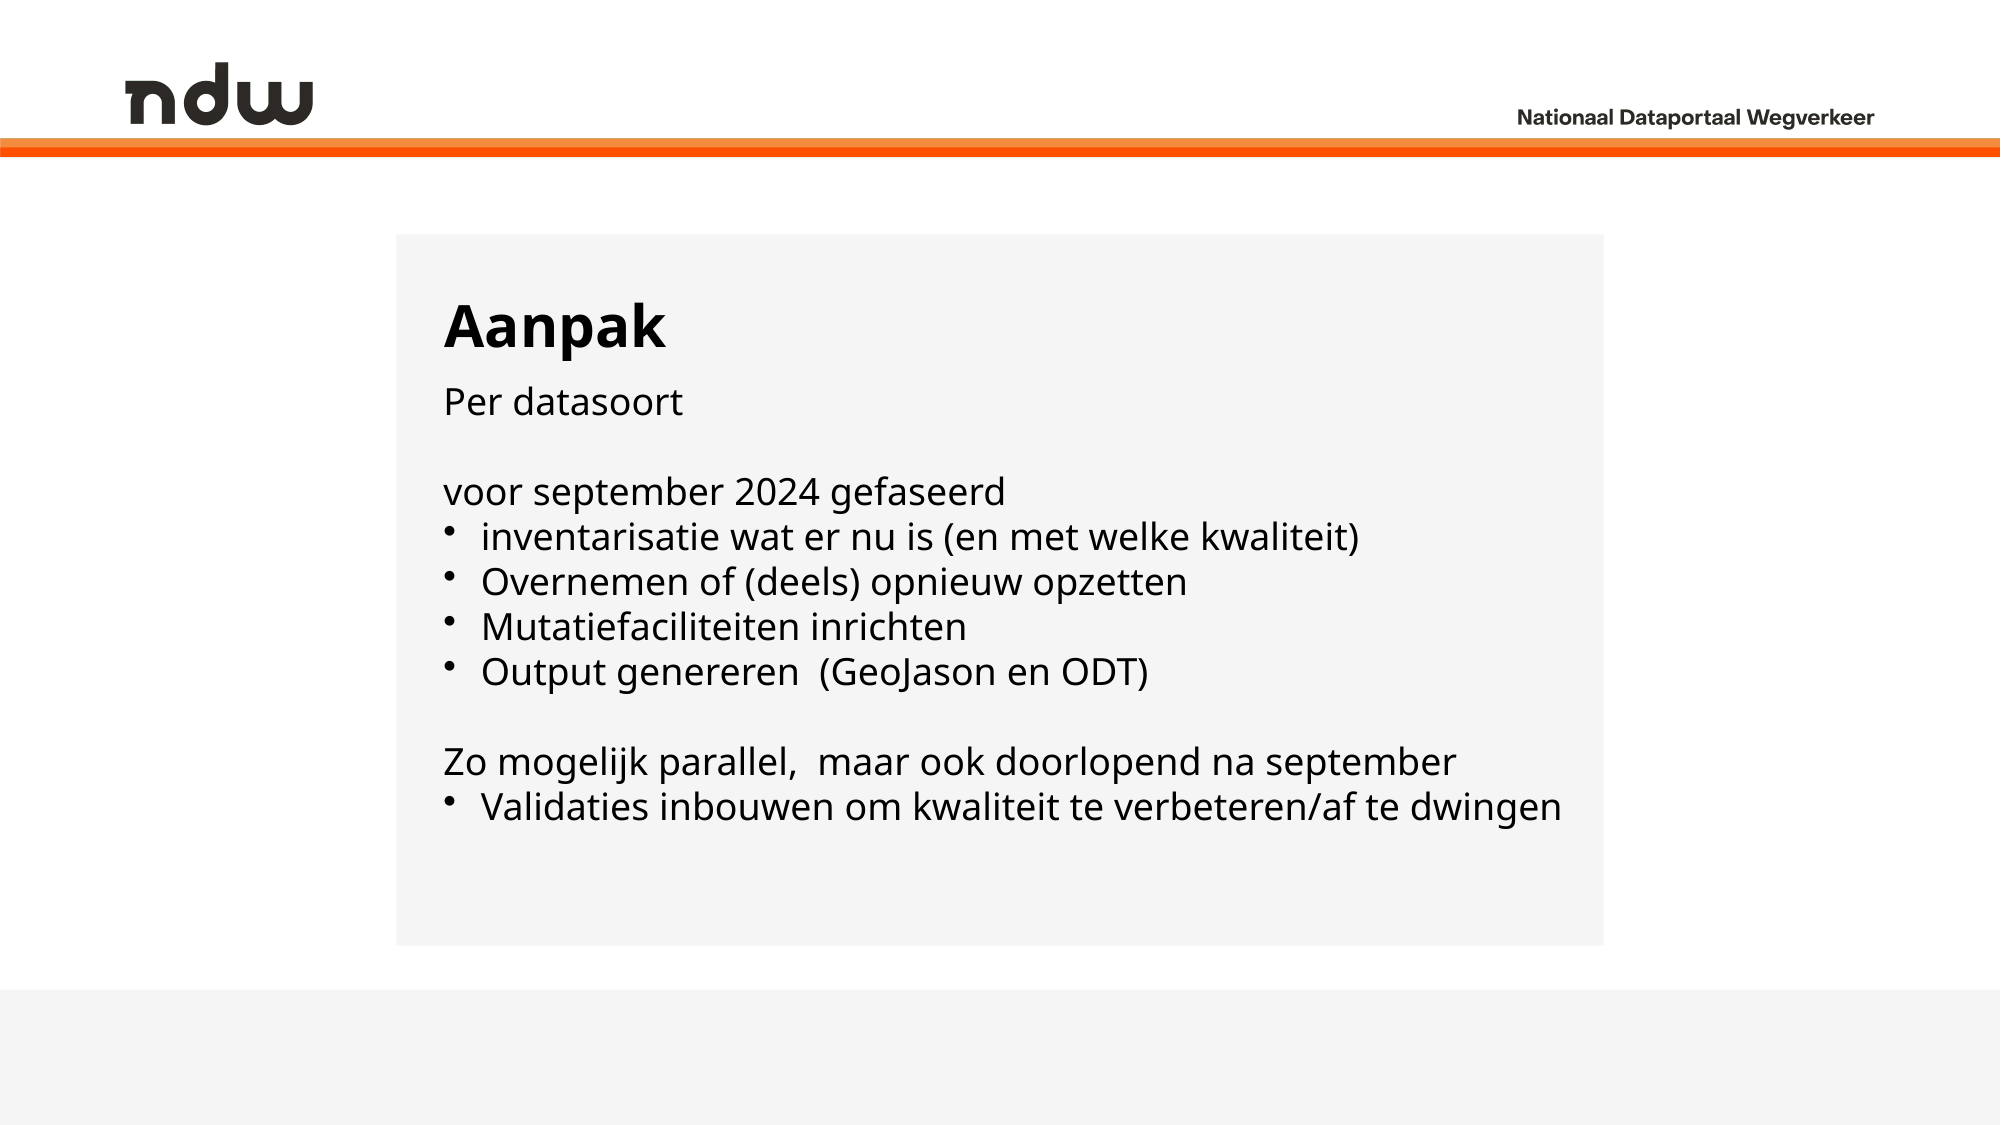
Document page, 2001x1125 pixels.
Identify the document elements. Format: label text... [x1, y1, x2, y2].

picture [0, 0, 2000, 235]
title Aanpak [429, 289, 1598, 383]
list Per datasoort voor september 2024 gefaseerd inventarisatie wat er nu is (en met welke kwaliteit) Overnemen of (deels) opnieuw opzetten Mutatiefaciliteiten inrichten Output genereren (GeoJason en ODT) Zo mogelijk parallel, maar ook doorlopend na september Validaties inbouwen om kwaliteit te verbeteren/af te dwingen [428, 370, 1597, 928]
